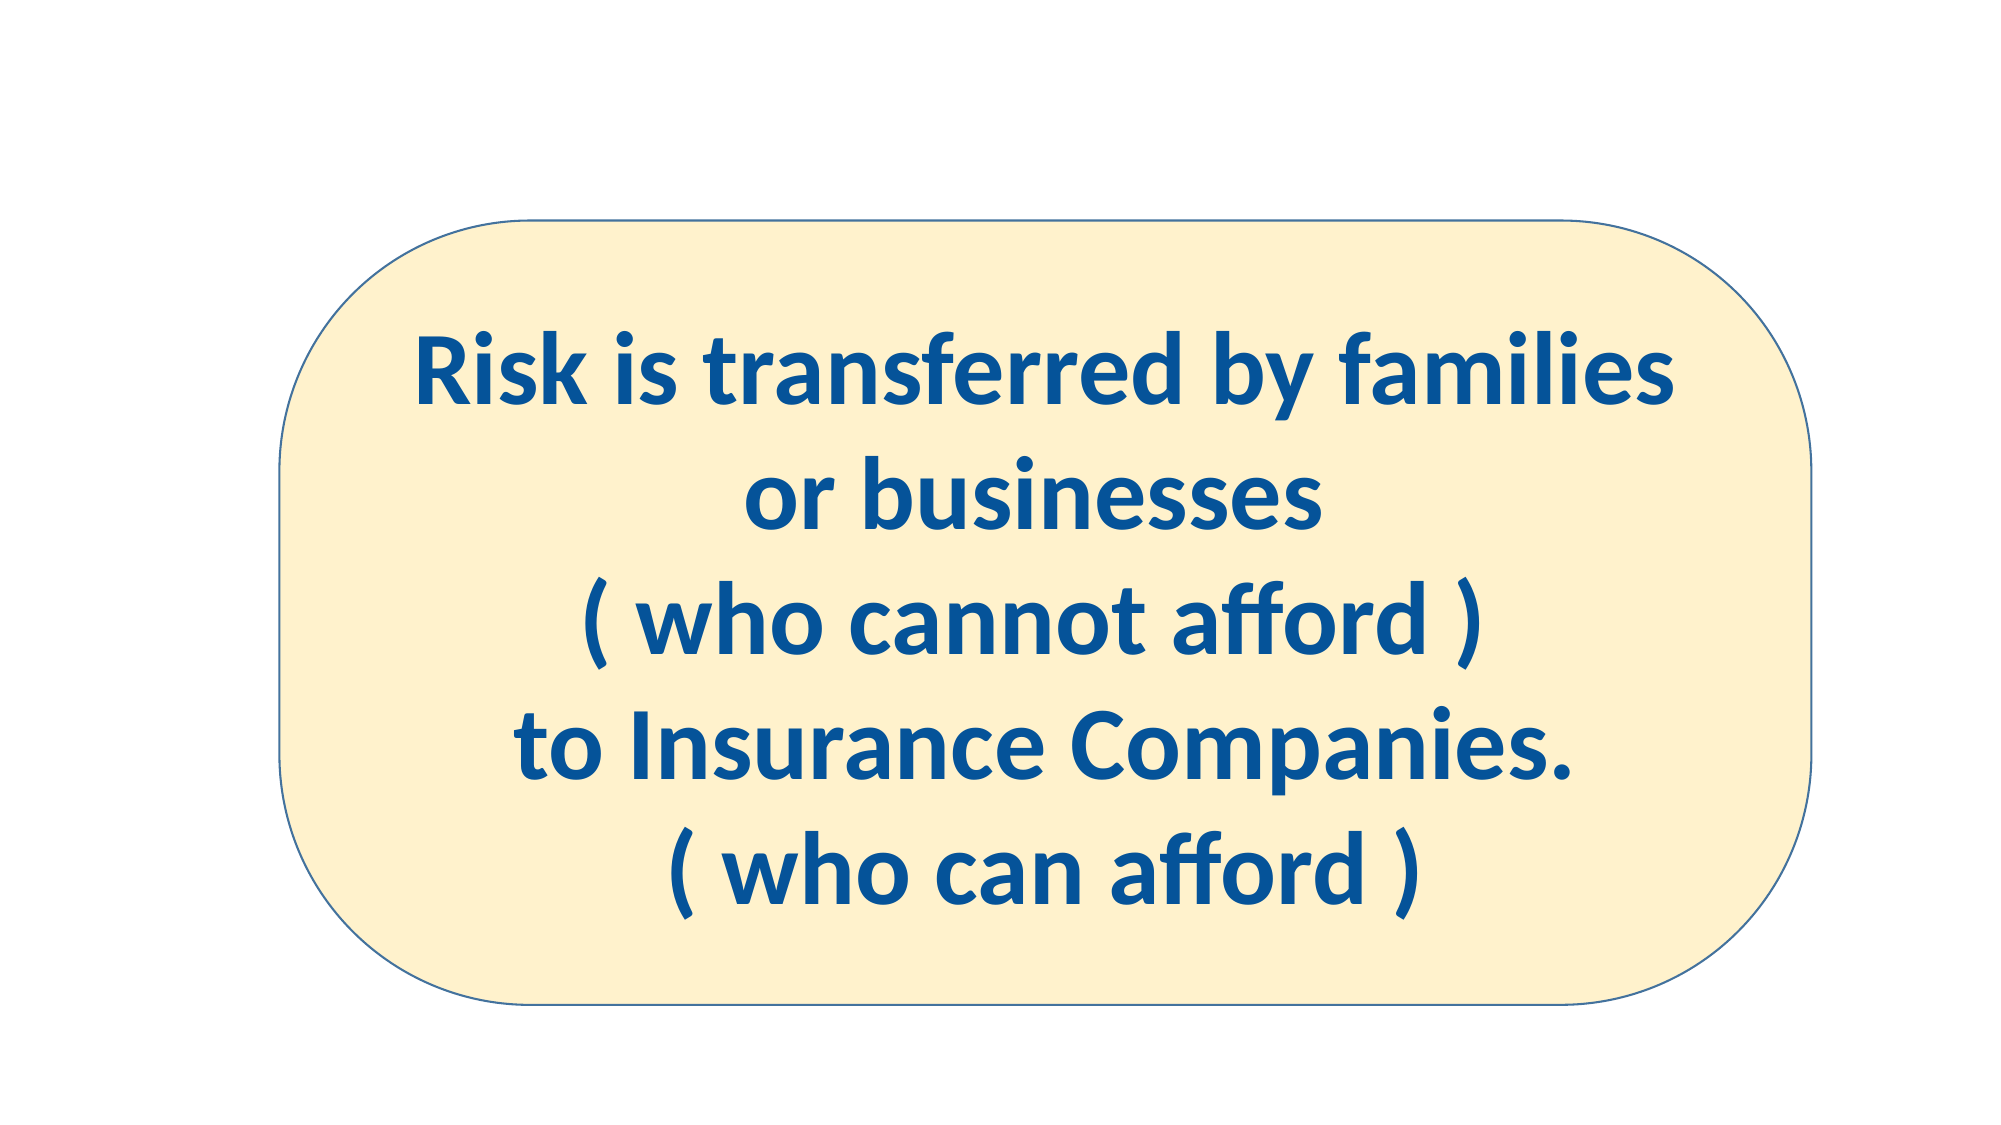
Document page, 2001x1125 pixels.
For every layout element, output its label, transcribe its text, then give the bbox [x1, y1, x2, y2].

text_box Risk is transferred by families or businesses ( who cannot afford ) to Insurance Companies. ( who can afford ) [278, 219, 1813, 1006]
